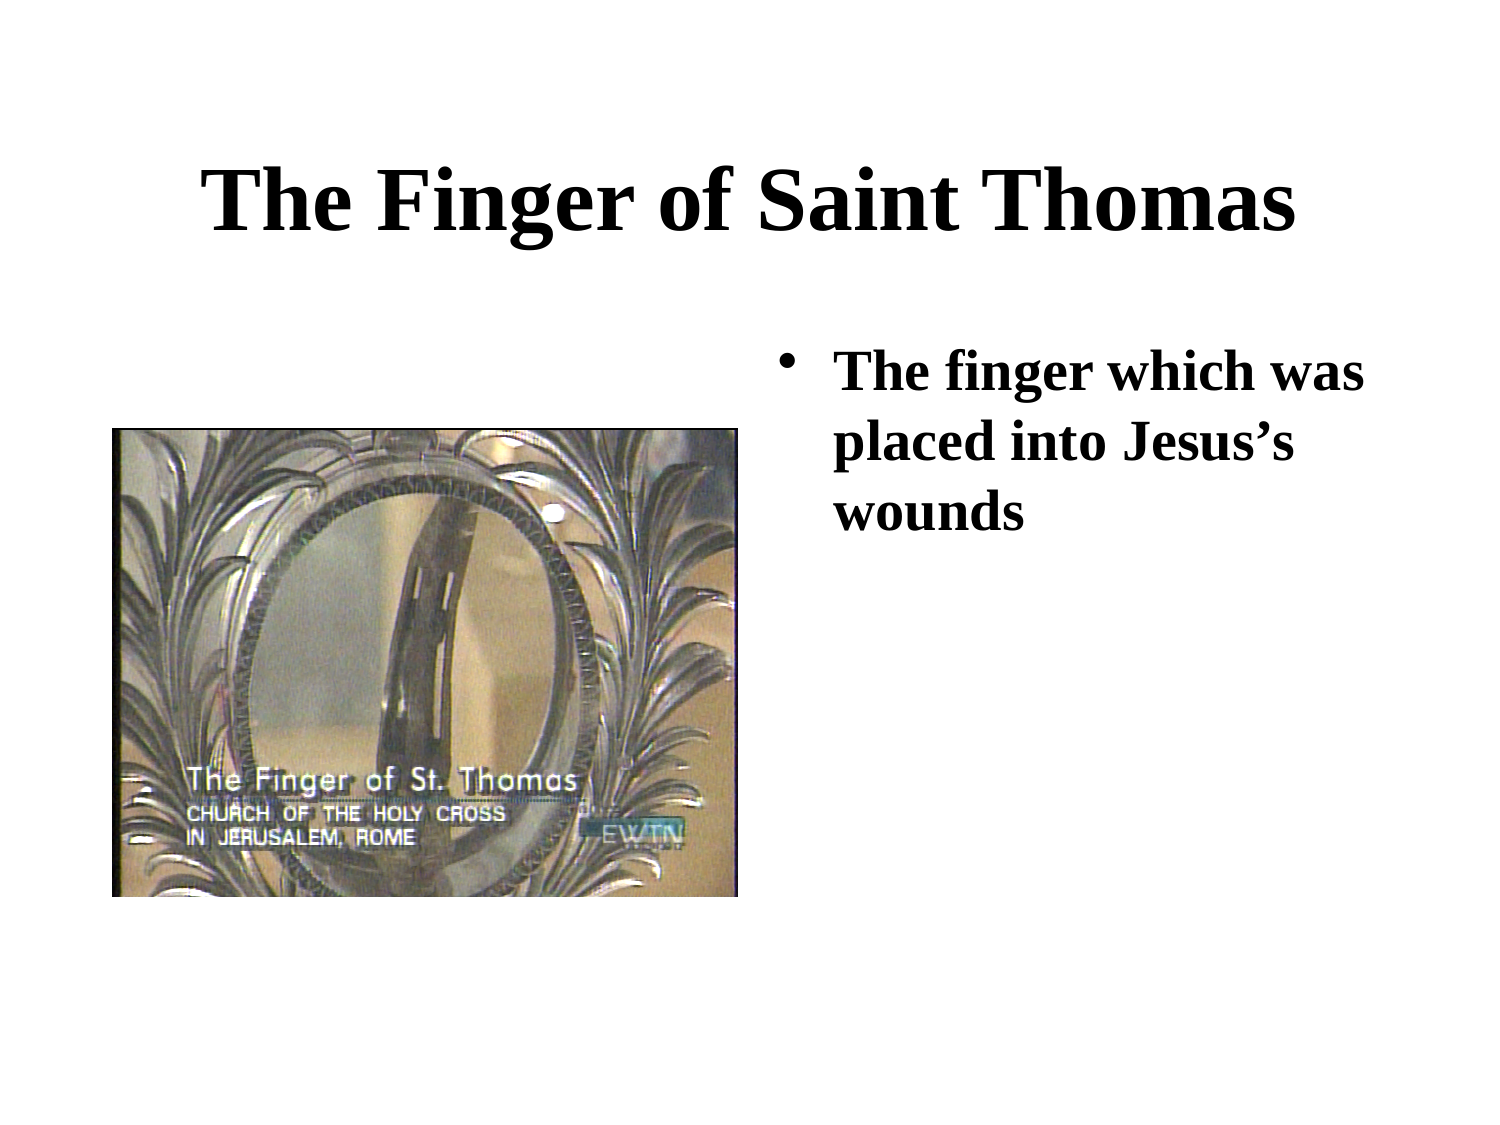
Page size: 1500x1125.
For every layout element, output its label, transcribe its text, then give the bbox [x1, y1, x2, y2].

title The Finger of Saint Thomas [112, 99, 1388, 288]
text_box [112, 427, 738, 898]
list The finger which was placed into Jesus’s wounds [762, 324, 1388, 1001]
